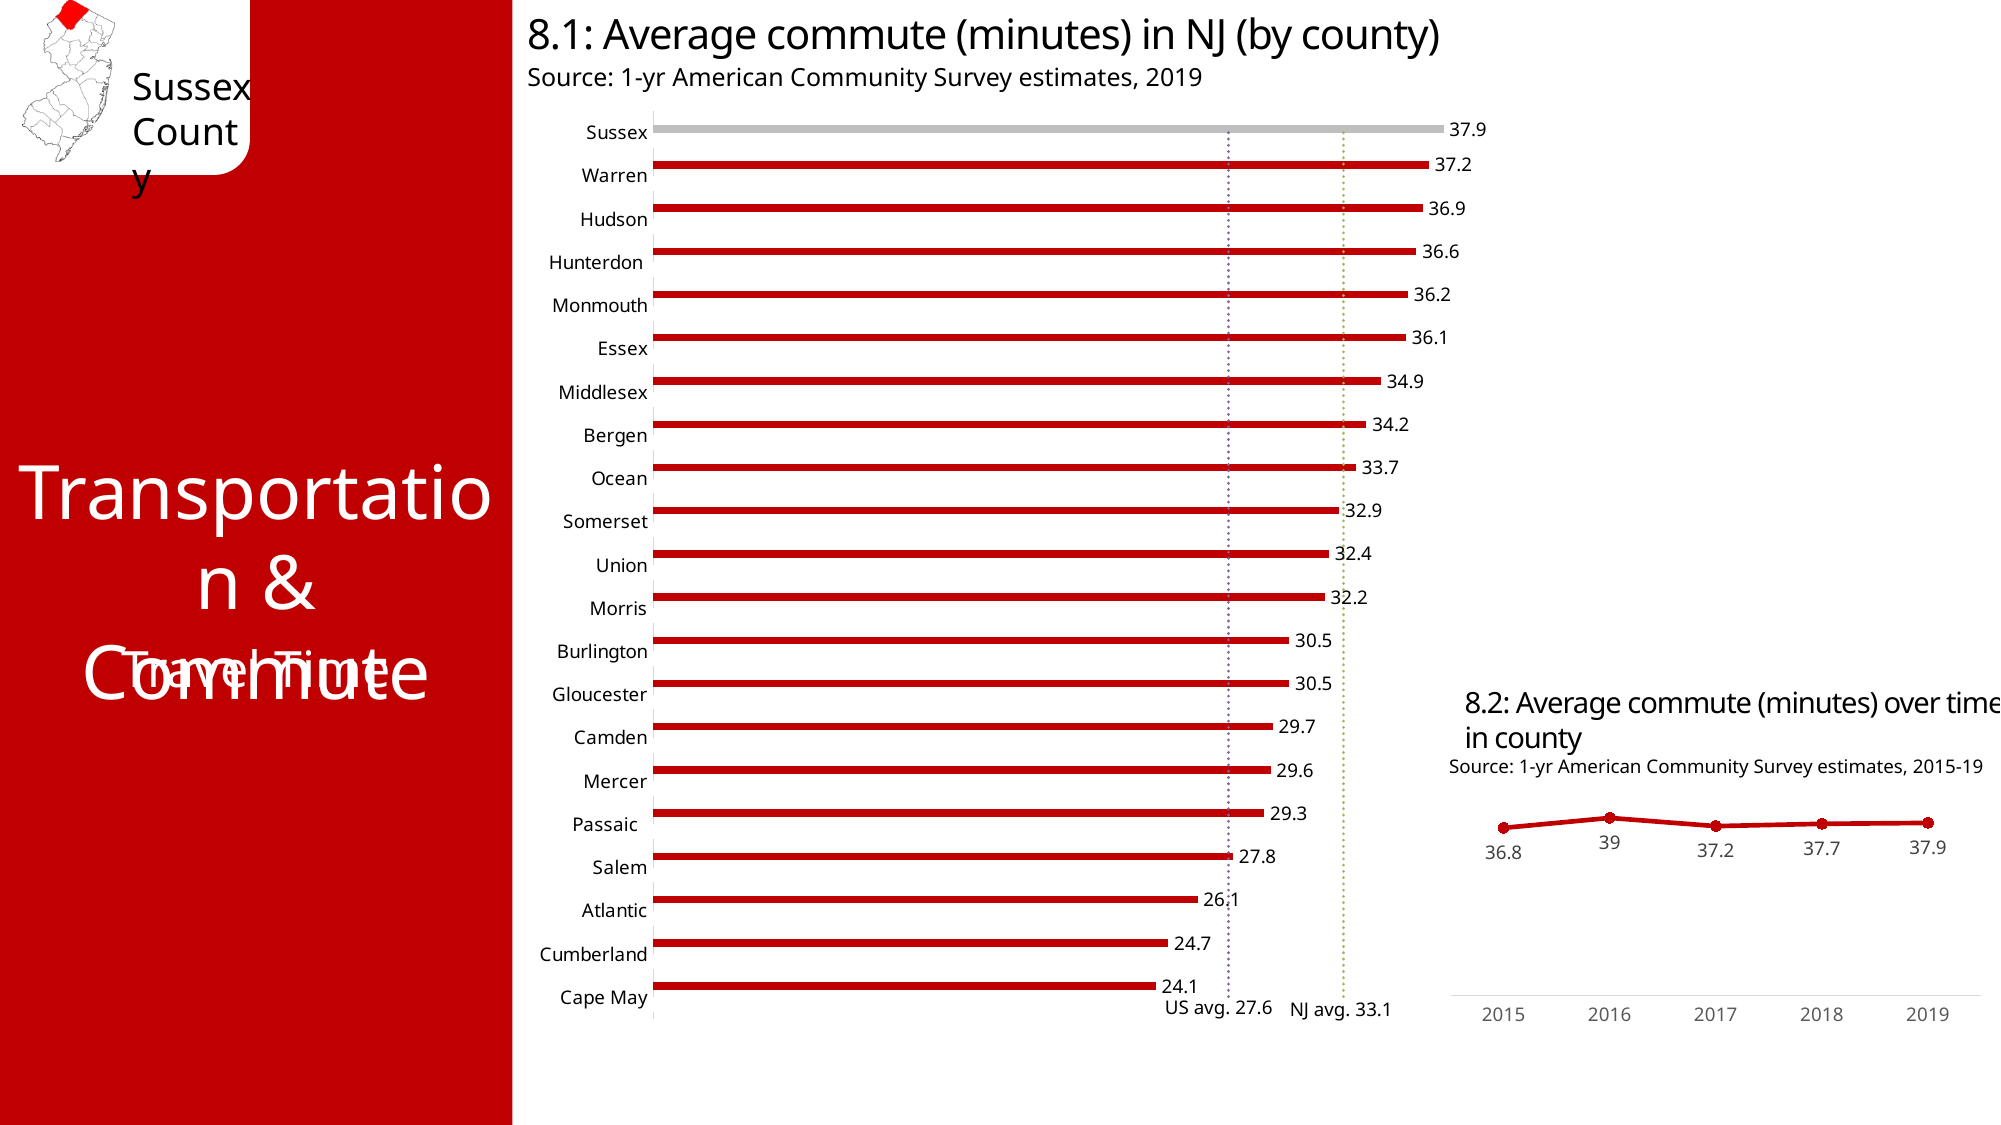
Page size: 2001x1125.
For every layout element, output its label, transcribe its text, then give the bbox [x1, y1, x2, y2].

text_box Transportation & Commute [0, 437, 513, 723]
text_box 8.1: Average commute (minutes) in NJ (by county) [512, 0, 1992, 65]
picture [22, 0, 115, 162]
text_box Travel Time [95, 630, 418, 706]
text_box 8.2: Average commute (minutes) over time, in county [1654, 676, 2000, 762]
text_box Source: 1-yr American Community Survey estimates, 2015-19 [1654, 747, 1998, 785]
text_box Source: 1-yr American Community Survey estimates, 2019 [512, 54, 1891, 100]
chart [524, 88, 2000, 1043]
